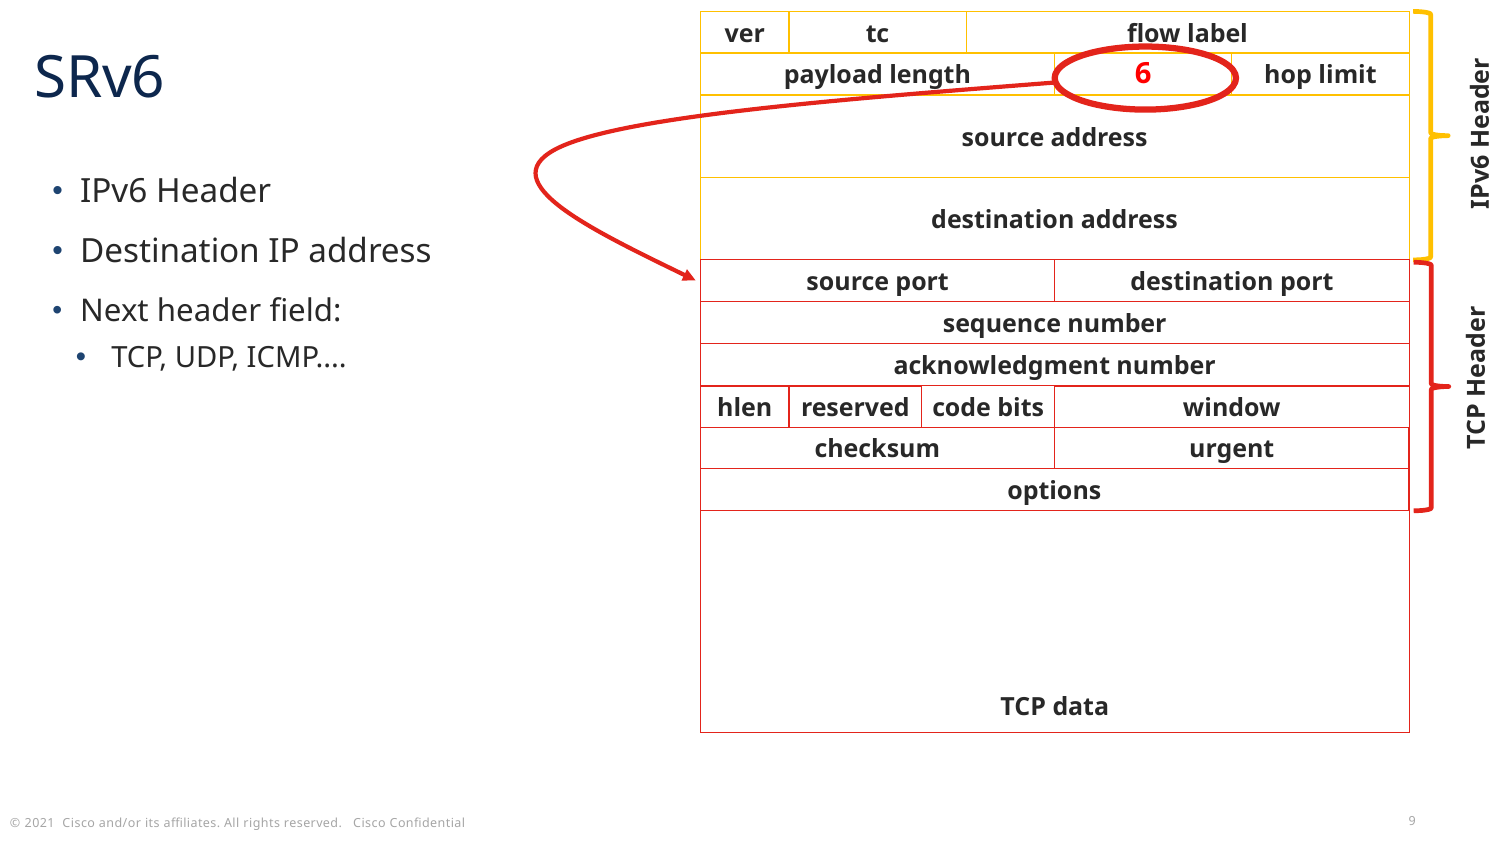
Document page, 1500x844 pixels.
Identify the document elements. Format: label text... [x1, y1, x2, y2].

text_box [1052, 44, 1239, 112]
text_box payload length [814, 53, 1054, 95]
text_box next header [1054, 53, 1079, 70]
text_box TCP Header [1452, 291, 1497, 465]
text_box flow label [966, 11, 1410, 53]
text_box destination address [816, 178, 1410, 259]
text_box 6 [1214, 54, 1228, 61]
text_box [1413, 261, 1450, 512]
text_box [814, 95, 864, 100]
text_box SRv6 [19, 45, 814, 135]
text_box tc [789, 11, 966, 53]
text_box [1413, 10, 1449, 261]
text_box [700, 259, 1410, 733]
text_box IPv6 Header Destination IP address Next header field: TCP, UDP, ICMP.... [37, 164, 816, 776]
text_box [533, 80, 1055, 281]
text_box 6 [1058, 54, 1077, 65]
text_box hop limit [1232, 53, 1410, 95]
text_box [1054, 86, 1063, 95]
text_box source address [884, 95, 1410, 178]
text_box IPv6 Header [1456, 43, 1500, 225]
text_box next header [1211, 53, 1232, 64]
text_box ver [700, 11, 789, 45]
